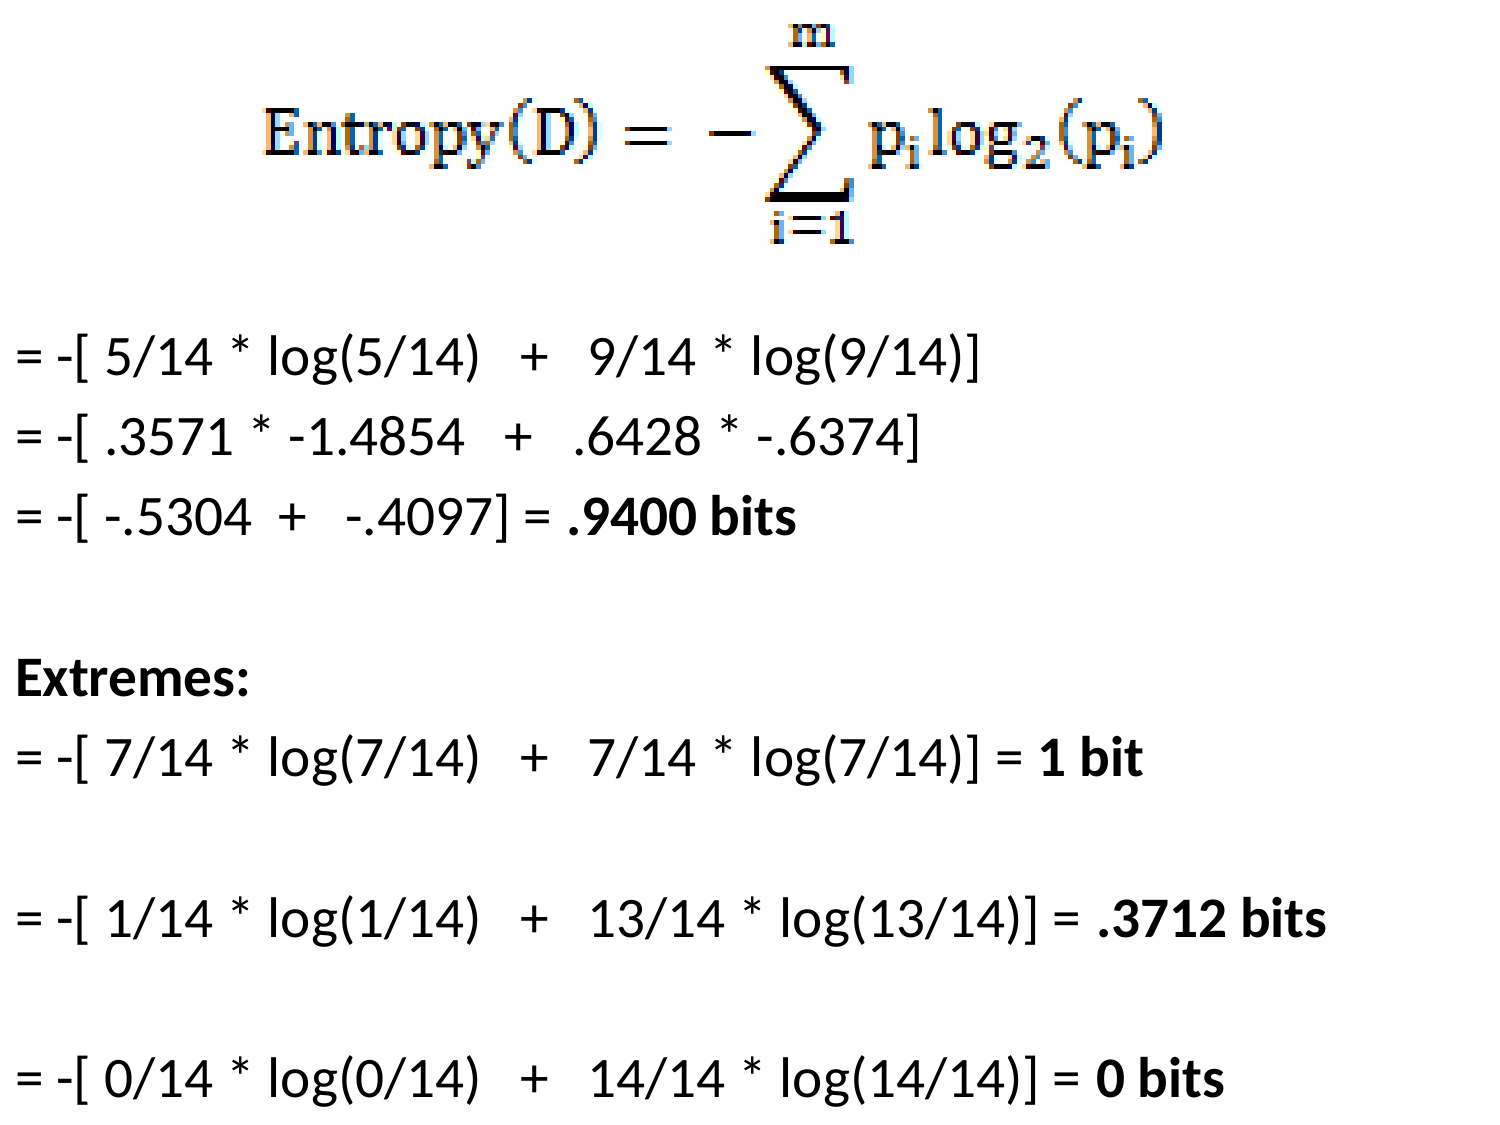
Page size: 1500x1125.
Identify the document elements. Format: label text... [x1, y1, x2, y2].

list = -[ 5/14 * log(5/14) + 9/14 * log(9/14)] = -[ .3571 * -1.4854 + .6428 * -.6374] = -[ -.5304 + -.4097] = .9400 bits Extremes: = -[ 7/14 * log(7/14) + 7/14 * log(7/14)] = 1 bit = -[ 1/14 * log(1/14) + 13/14 * log(13/14)] = .3712 bits = -[ 0/14 * log(0/14) + 14/14 * log(14/14)] = 0 bits [0, 149, 1500, 1125]
picture [262, 24, 1162, 263]
